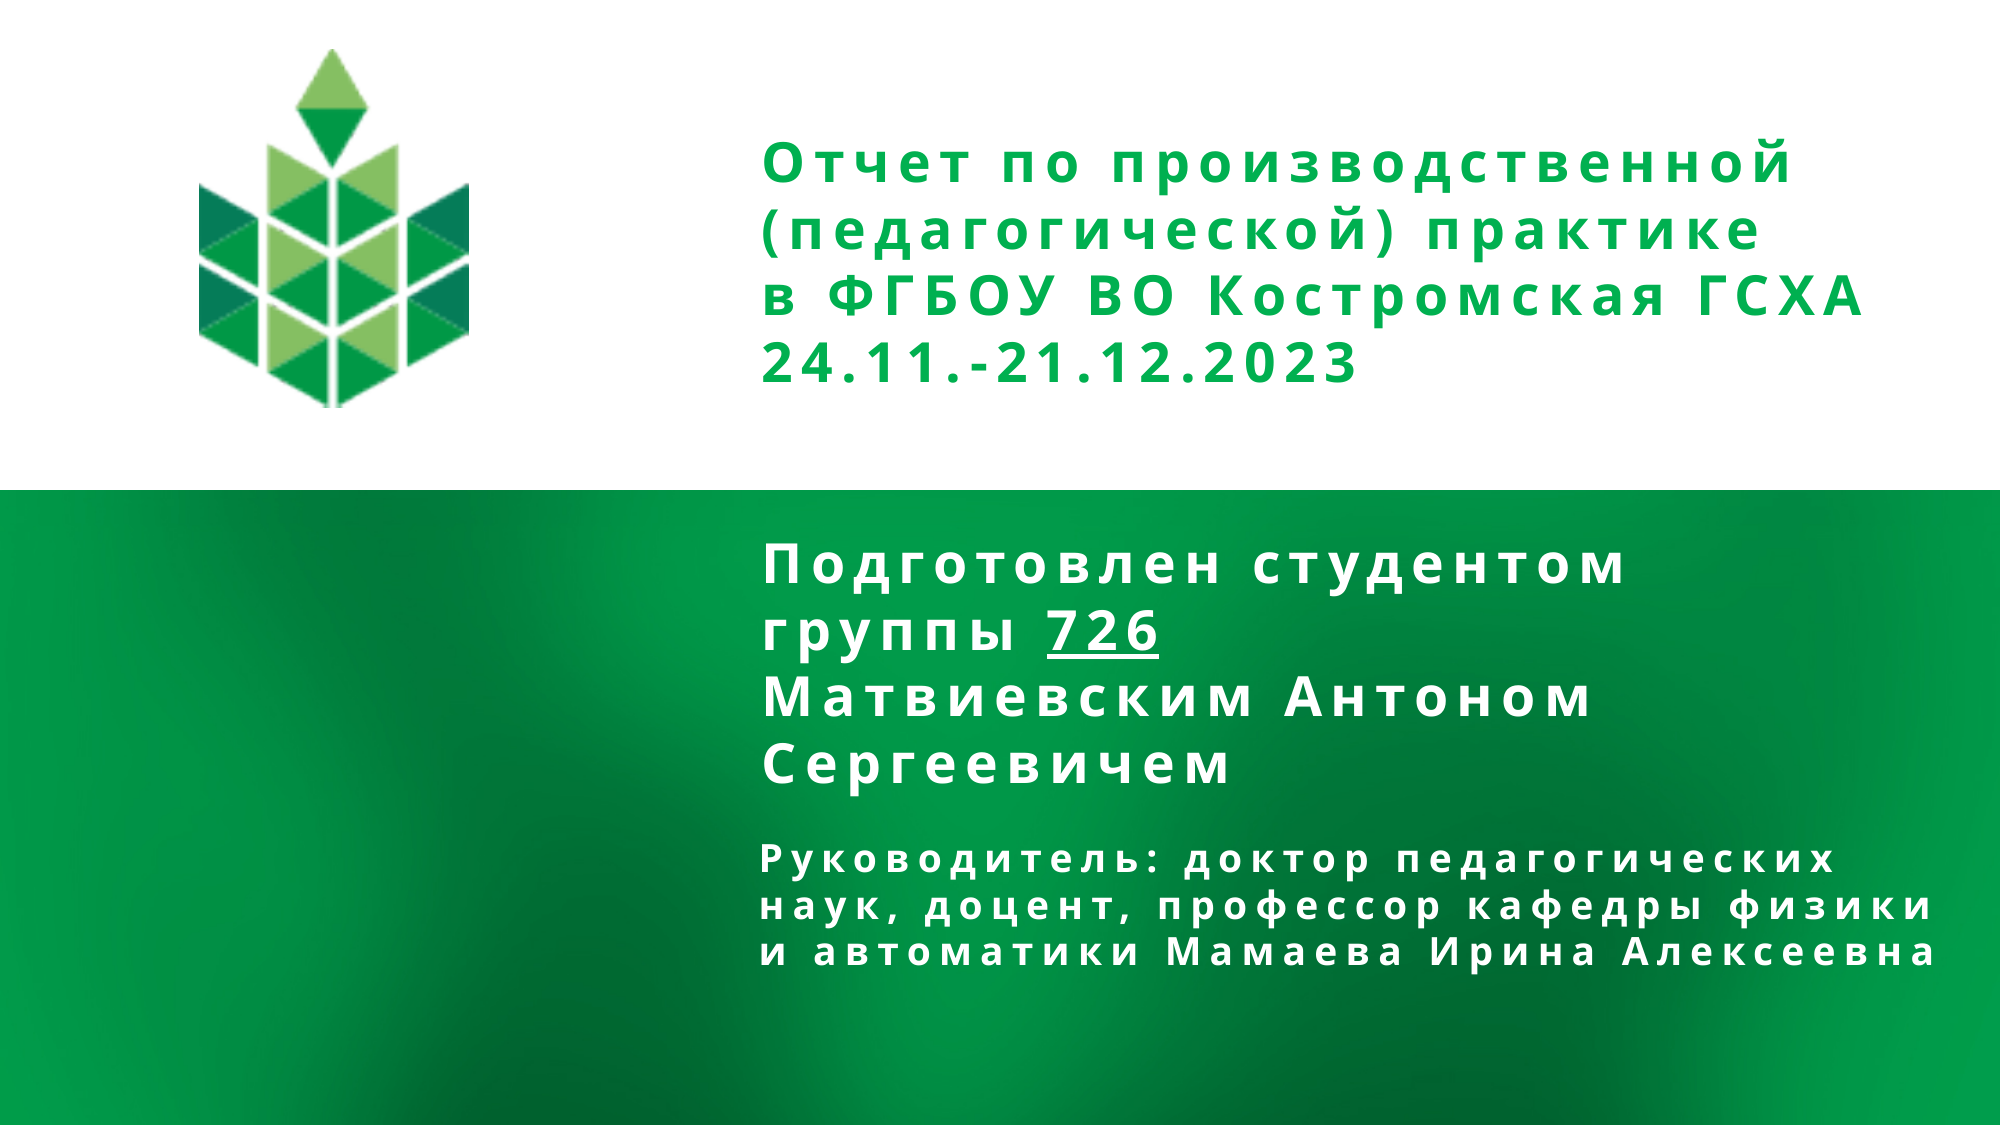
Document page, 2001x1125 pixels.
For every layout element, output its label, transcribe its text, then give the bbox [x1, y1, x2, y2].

picture [0, 490, 2000, 1125]
text_box Отчет по производственной (педагогической) практике в ФГБОУ ВО Костромская ГСХА 24.11.-21.12.2023 [741, 112, 1966, 408]
picture [199, 49, 469, 408]
